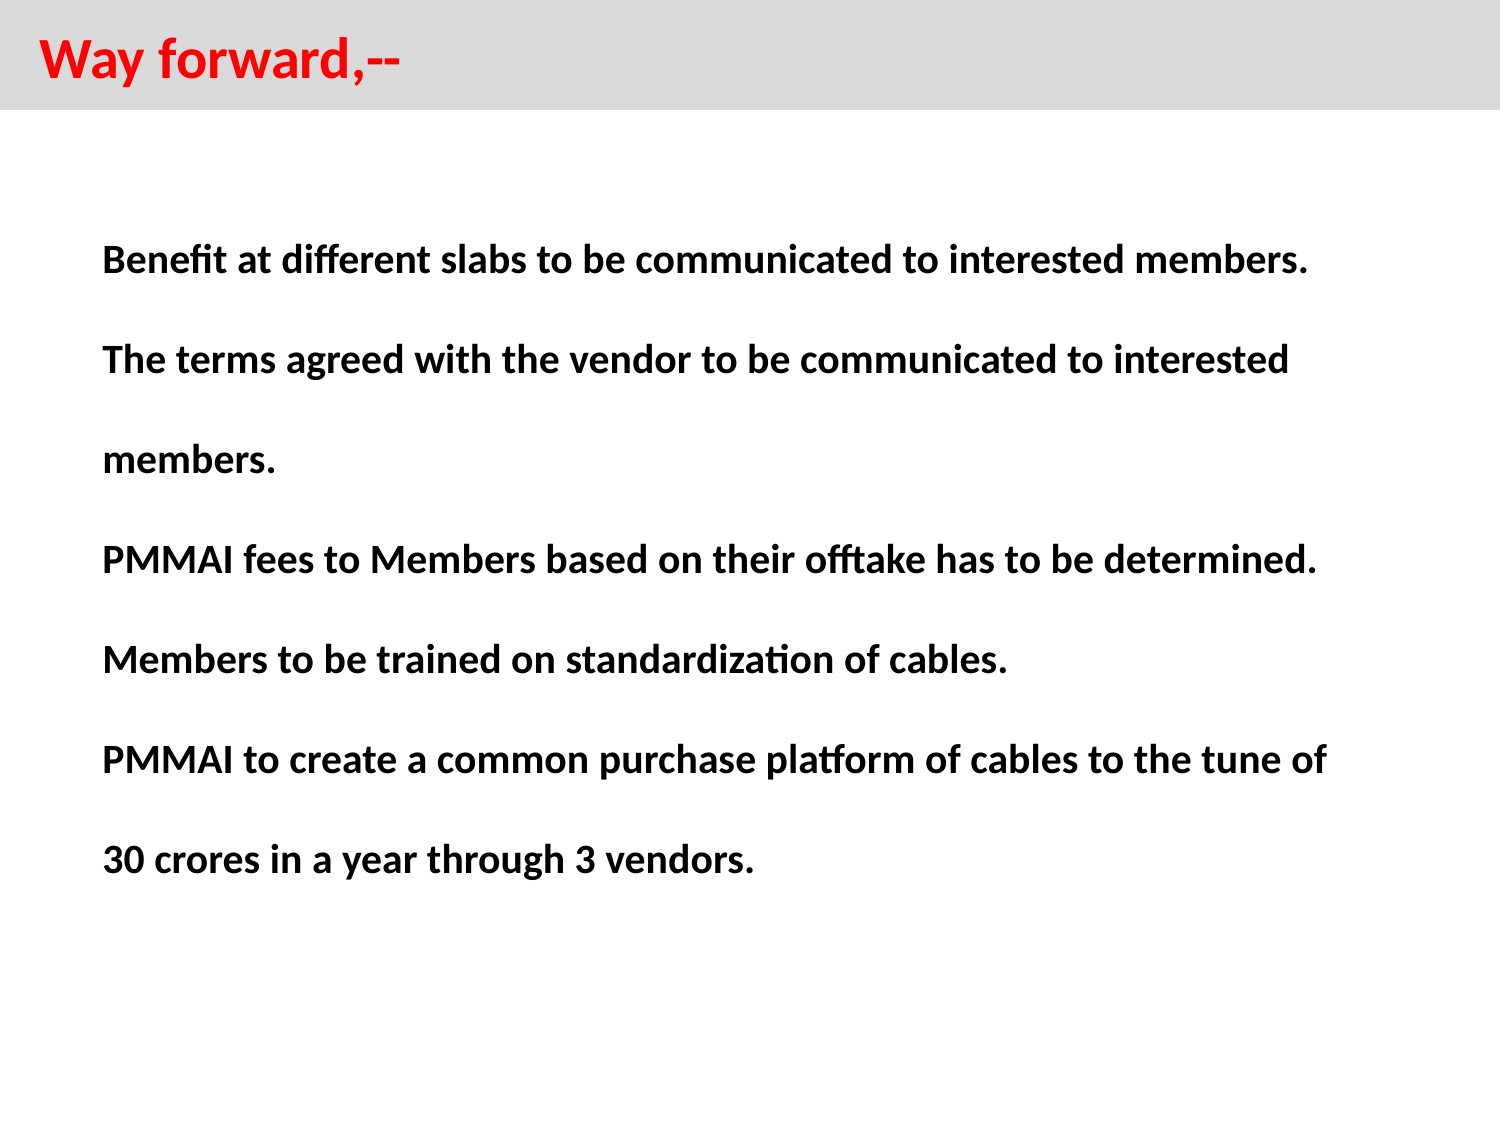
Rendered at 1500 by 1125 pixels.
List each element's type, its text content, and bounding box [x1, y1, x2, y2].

text_box Way forward,-- [24, 12, 1463, 88]
text_box [0, 0, 1500, 112]
text_box Benefit at different slabs to be communicated to interested members. The terms agreed with the vendor to be communicated to interested members. PMMAI fees to Members based on their offtake has to be determined. Members to be trained on standardization of cables. PMMAI to create a common purchase platform of cables to the tune of 30 crores in a year through 3 vendors. [87, 174, 1363, 1090]
